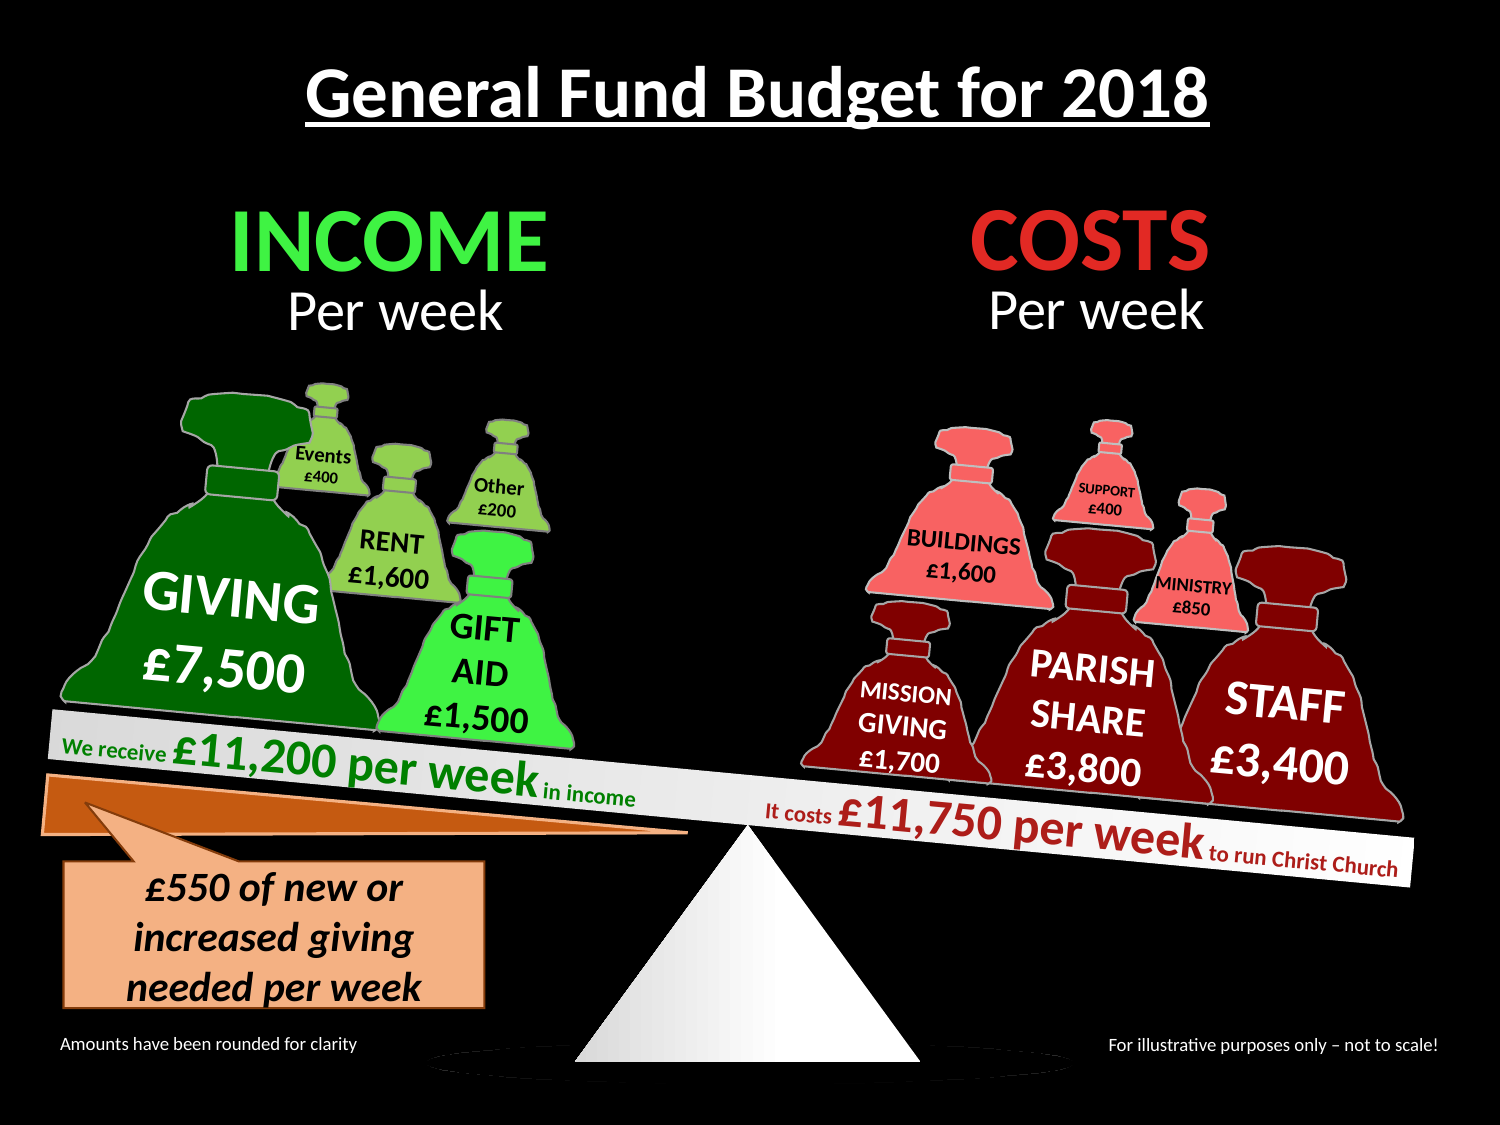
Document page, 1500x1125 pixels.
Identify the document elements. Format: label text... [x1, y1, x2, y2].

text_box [451, 419, 555, 529]
text_box [425, 1043, 1074, 1084]
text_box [1137, 488, 1256, 546]
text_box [120, 172, 665, 351]
text_box It costs £11,750 per week to run Christ Church [736, 758, 1418, 897]
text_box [1146, 546, 1416, 811]
text_box For illustrative purposes only – not to scale! [1061, 1024, 1454, 1063]
text_box [572, 834, 924, 1064]
text_box We receive £11,200 per week in income [44, 694, 676, 803]
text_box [821, 171, 1366, 350]
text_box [1057, 420, 1159, 527]
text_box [43, 803, 687, 1009]
text_box General Fund Budget for 2018 [162, 37, 1353, 140]
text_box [396, 444, 468, 530]
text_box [271, 383, 375, 393]
text_box Amounts have been rounded for clarity [45, 1024, 438, 1062]
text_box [74, 393, 396, 718]
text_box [955, 528, 1226, 800]
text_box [808, 601, 1000, 786]
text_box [385, 530, 584, 747]
text_box [672, 766, 741, 825]
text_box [873, 427, 1062, 602]
